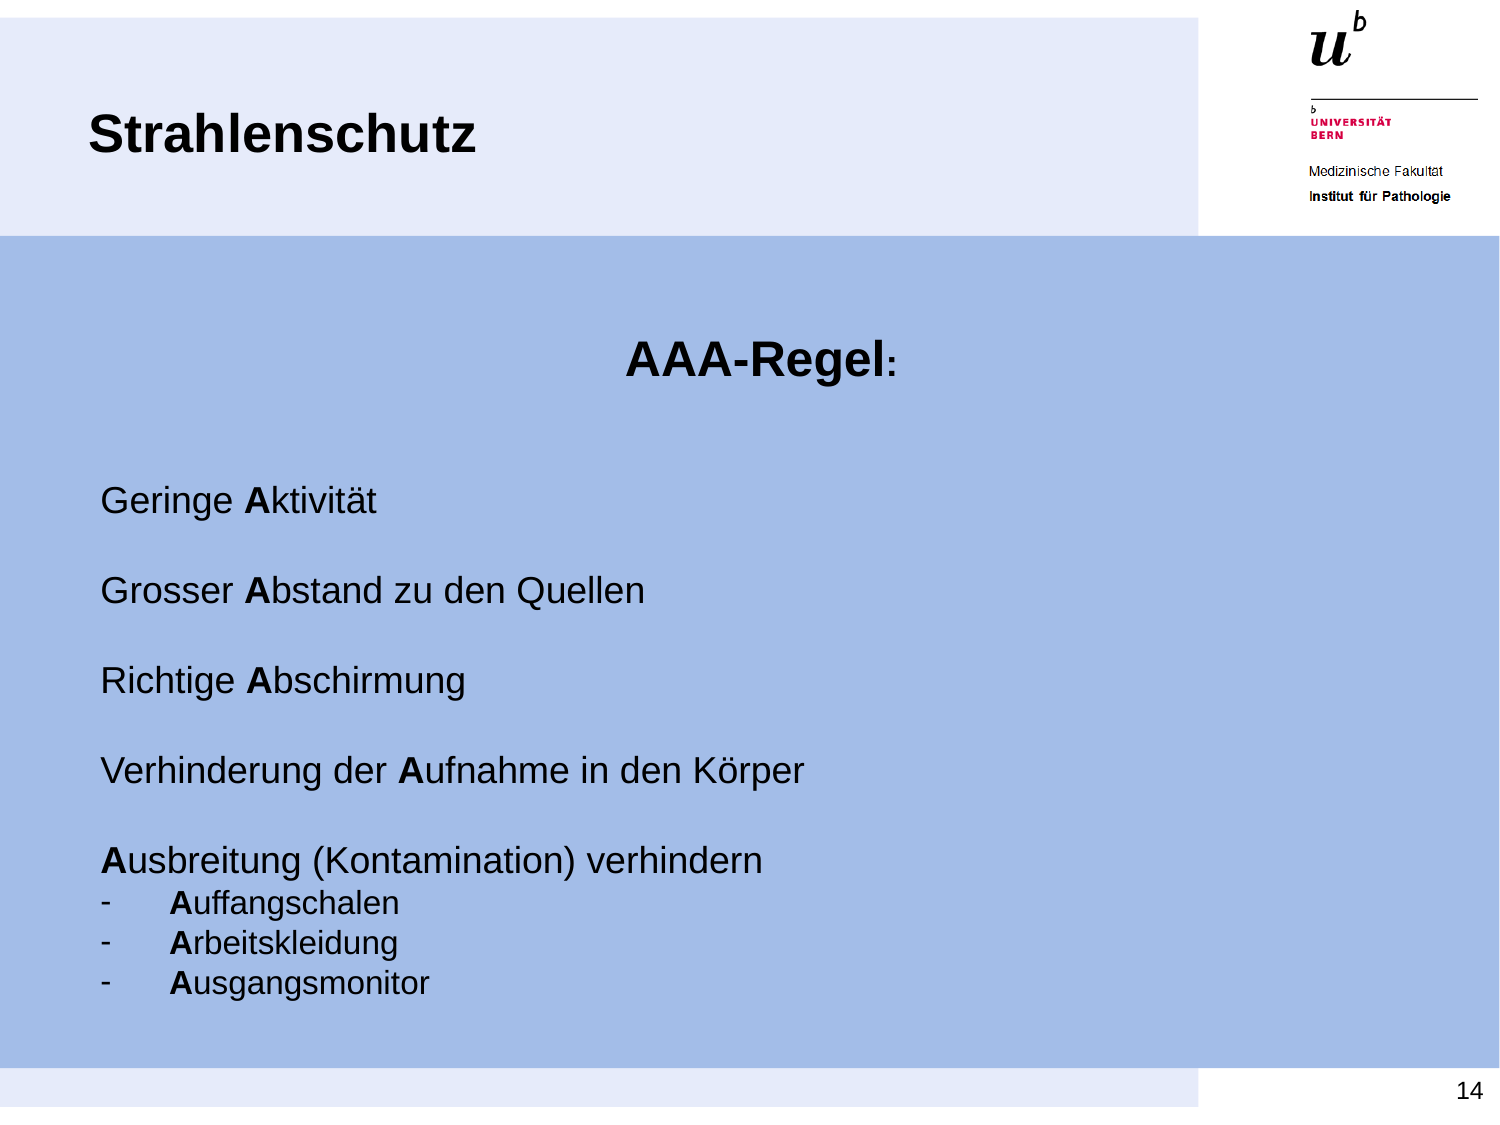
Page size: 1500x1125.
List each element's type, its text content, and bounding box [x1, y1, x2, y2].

list AAA-Regel: Geringe Aktivität Grosser Abstand zu den Quellen Richtige Abschirmung Verhinderung der Aufnahme in den Körper Ausbreitung (Kontamination) verhindern Auffangschalen Arbeitskleidung Ausgangsmonitor [100, 326, 1423, 1065]
picture [1296, 1, 1500, 220]
title Strahlenschutz [88, 106, 1175, 241]
slide_number 14 [1425, 1074, 1485, 1104]
